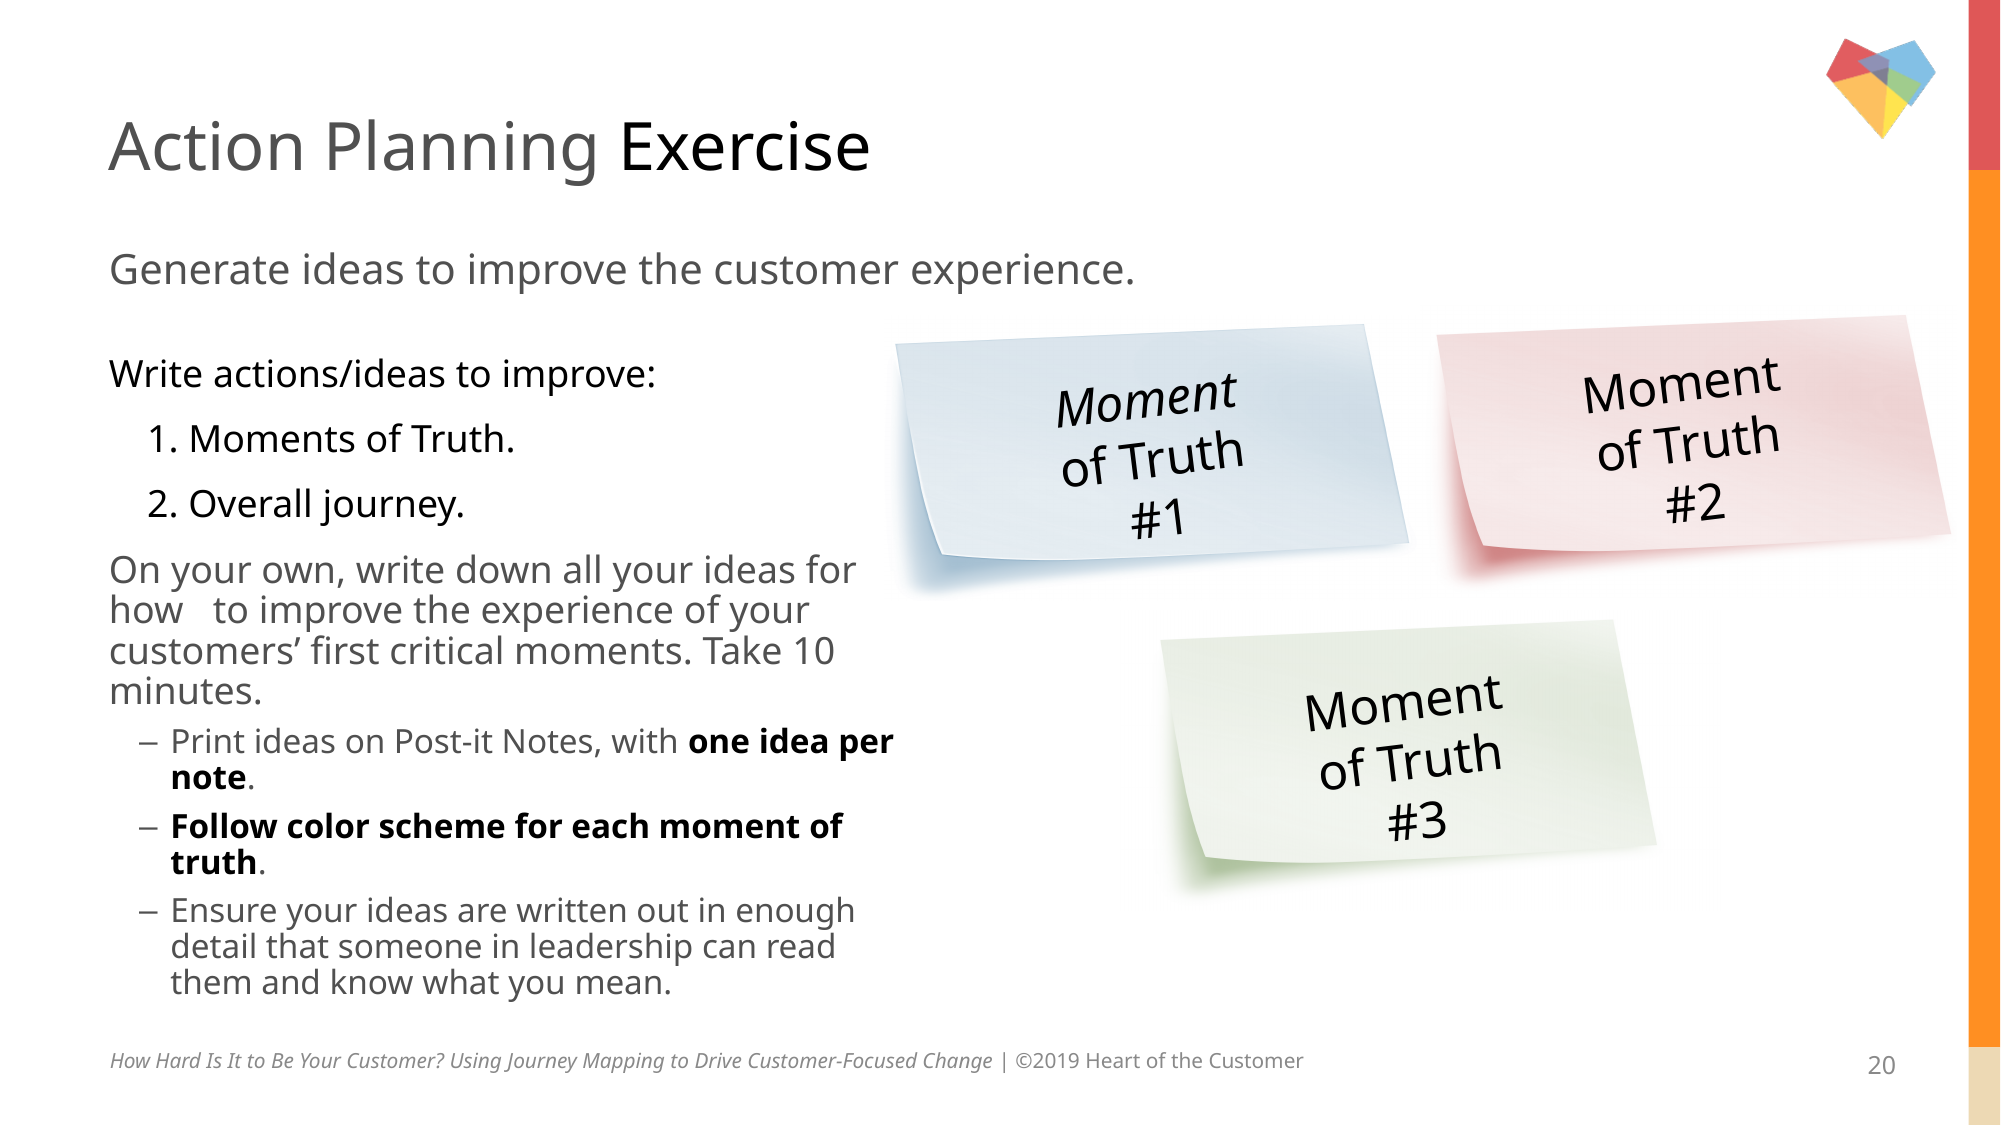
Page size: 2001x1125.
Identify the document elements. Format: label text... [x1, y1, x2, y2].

title Action Planning Exercise [93, 0, 1798, 192]
picture [1120, 610, 1721, 911]
picture [1802, 14, 1957, 164]
picture [884, 305, 1957, 601]
list Write actions/ideas to improve: 1. Moments of Truth. 2. Overall journey. On your own, write down all your ideas for how to improve the experience of your customers’ first critical moments. Take 10 minutes. Print ideas on Post-it Notes, with one idea per note. Follow color scheme for each moment of truth. Ensure your ideas are written out in enough detail that someone in leadership can read them and know what you mean. [93, 347, 940, 972]
list Generate ideas to improve the customer experience. [93, 206, 1863, 302]
